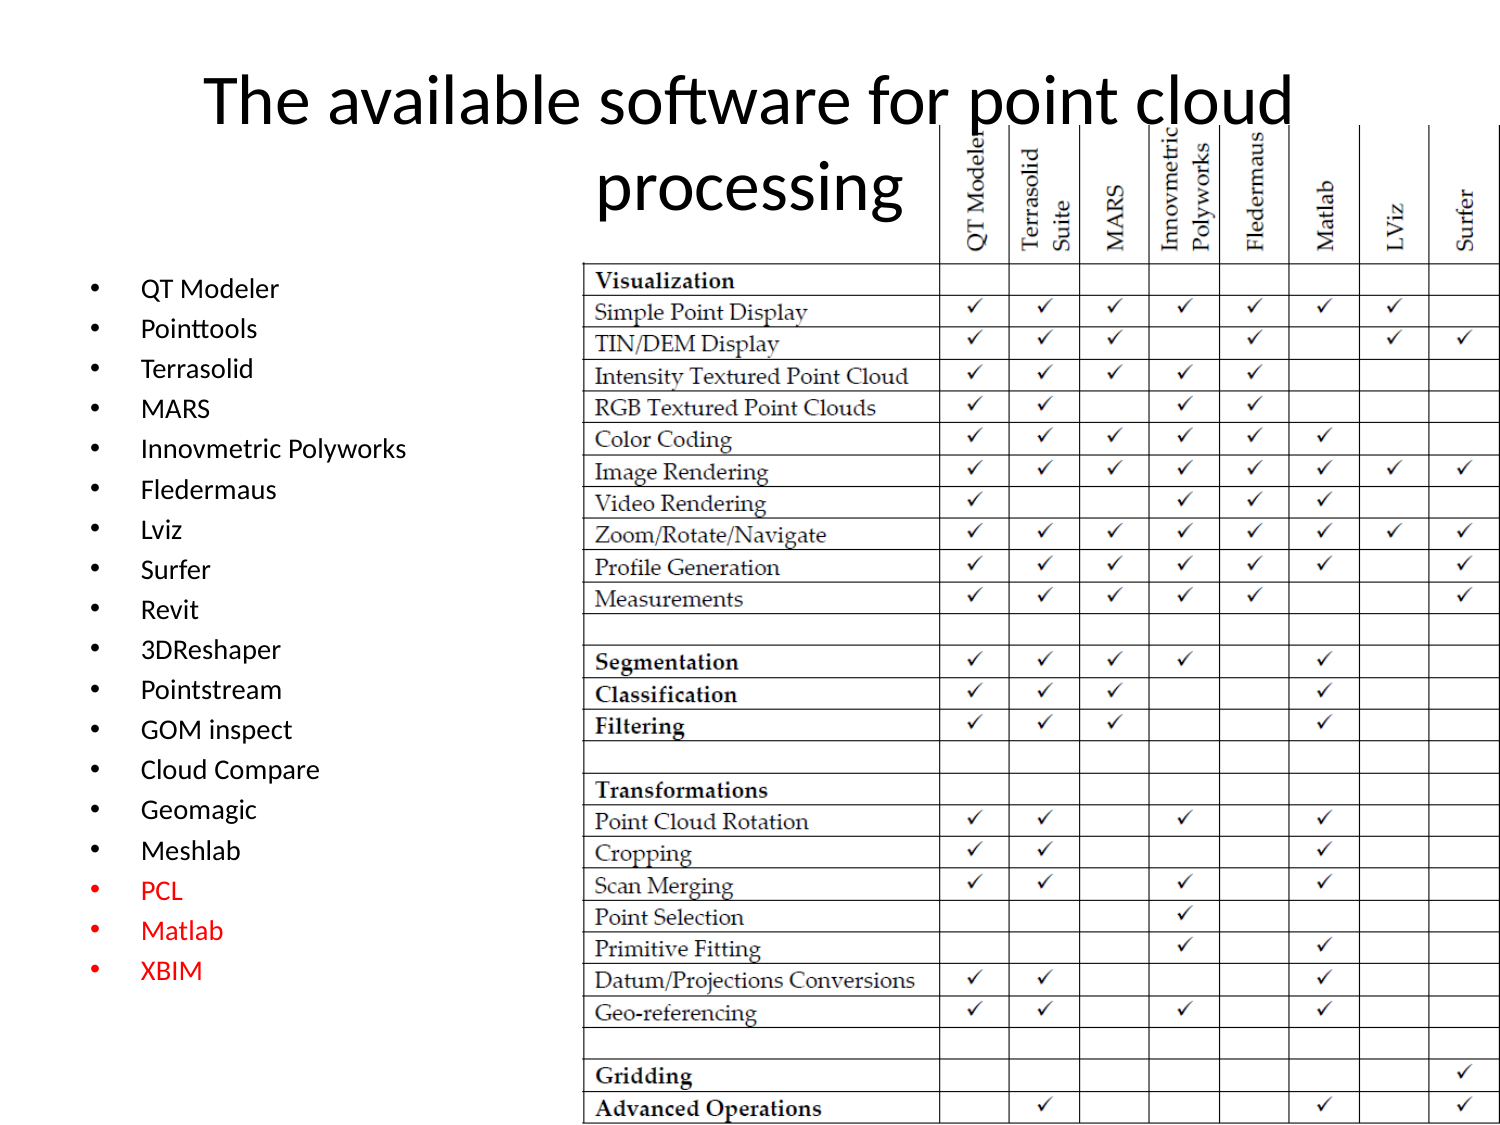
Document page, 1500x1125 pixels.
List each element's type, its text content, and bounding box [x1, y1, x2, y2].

title The available software for point cloud processing [75, 45, 1425, 233]
list QT Modeler Pointtools Terrasolid MARS Innovmetric Polyworks Fledermaus Lviz Surfer Revit 3DReshaper Pointstream GOM inspect Cloud Compare Geomagic Meshlab PCL Matlab XBIM [75, 262, 573, 1005]
picture [578, 124, 1500, 1125]
